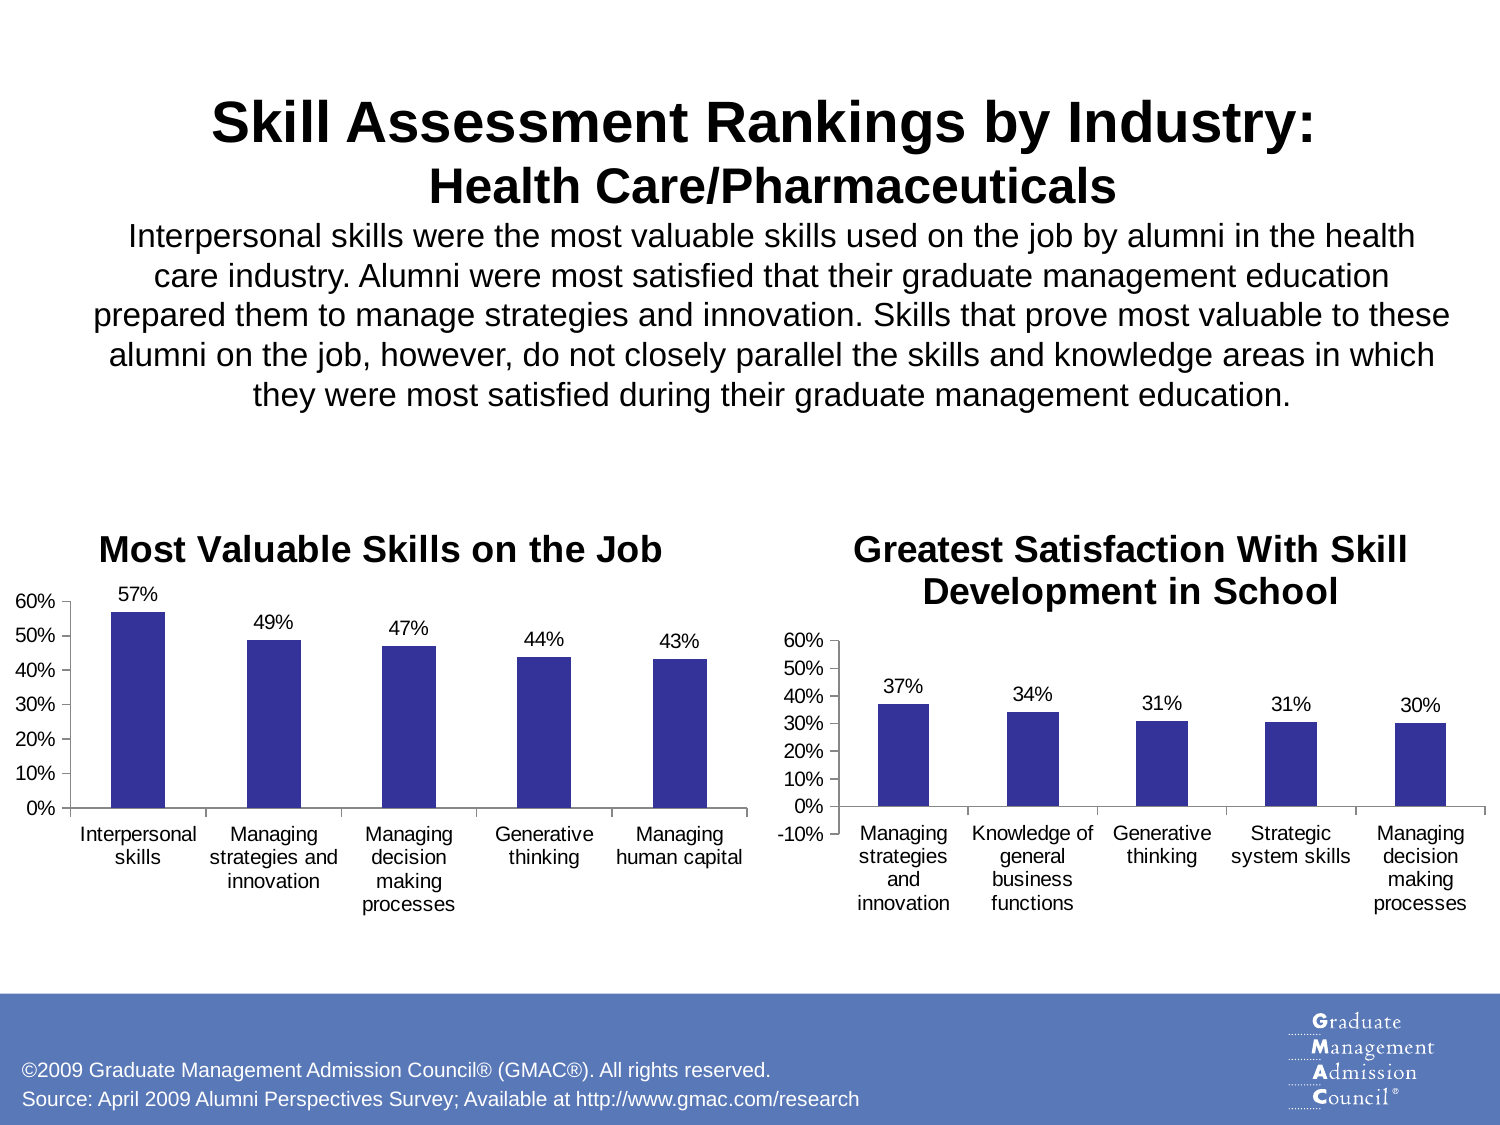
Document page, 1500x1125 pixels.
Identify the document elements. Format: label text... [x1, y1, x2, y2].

title Skill Assessment Rankings by Industry: Health Care/Pharmaceuticals Interpersonal skills were the most valuable skills used on the job by alumni in the health care industry. Alumni were most satisfied that their graduate management education prepared them to manage strategies and innovation. Skills that prove most valuable to these alumni on the job, however, do not closely parallel the skills and knowledge areas in which they were most satisfied during their graduate management education. [77, 76, 1469, 425]
chart [0, 499, 1500, 926]
